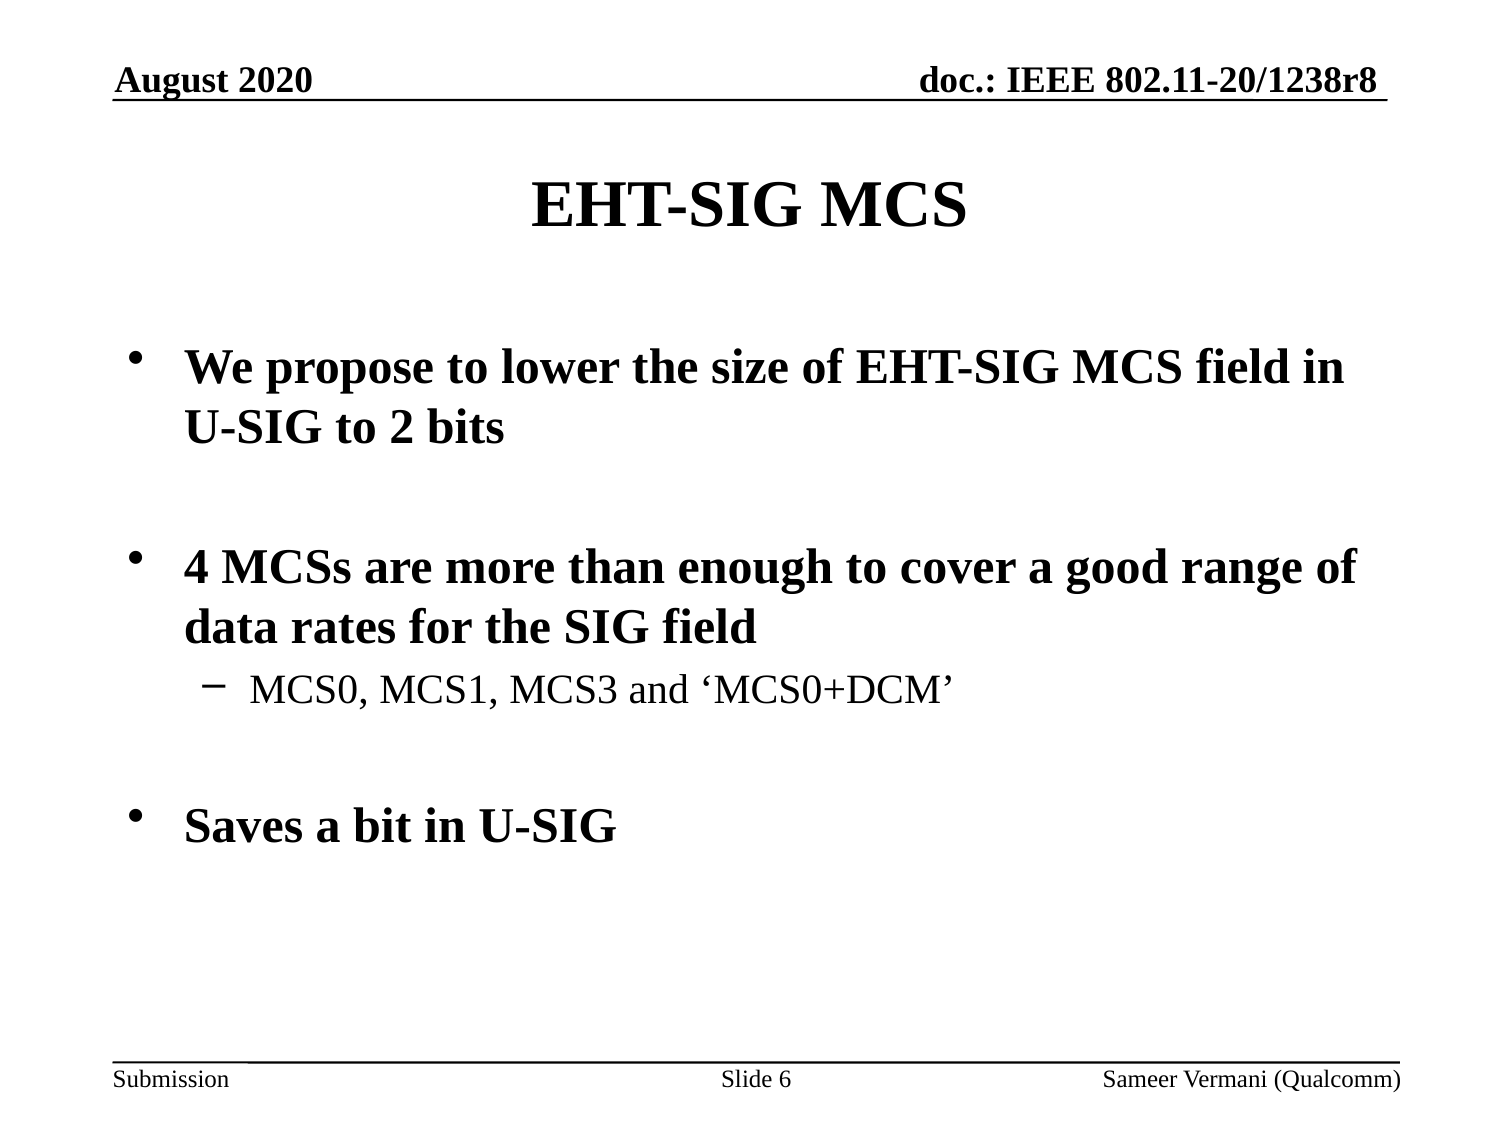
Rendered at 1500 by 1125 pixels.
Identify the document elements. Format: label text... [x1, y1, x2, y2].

footer Sameer Vermani (Qualcomm) [1062, 1061, 1402, 1093]
list We propose to lower the size of EHT-SIG MCS field in U-SIG to 2 bits 4 MCSs are more than enough to cover a good range of data rates for the SIG field MCS0, MCS1, MCS3 and ‘MCS0+DCM’ Saves a bit in U-SIG [112, 326, 1388, 1002]
slide_number Slide 6 [712, 1061, 800, 1093]
title EHT-SIG MCS [112, 112, 1388, 288]
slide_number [114, 54, 354, 101]
